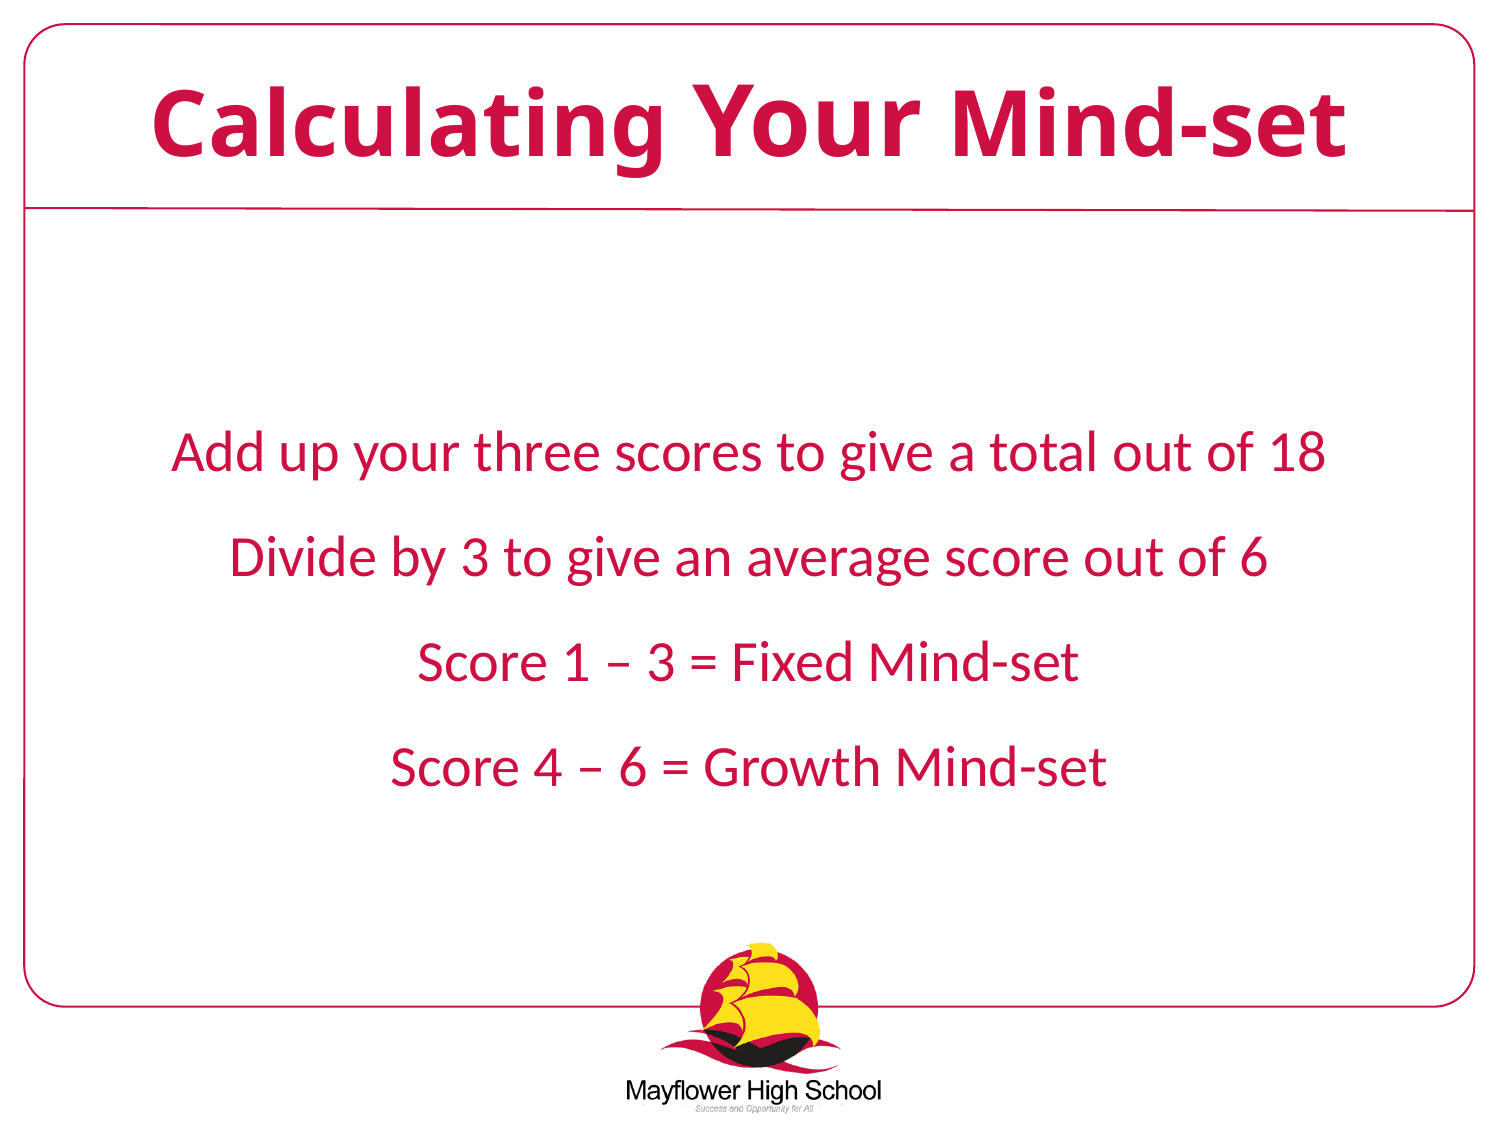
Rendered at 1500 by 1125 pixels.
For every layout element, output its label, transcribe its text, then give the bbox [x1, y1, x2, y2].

text_box Calculating Your Mind-set [99, 46, 1399, 186]
text_box [23, 23, 1476, 1008]
text_box Add up your three scores to give a total out of 18 Divide by 3 to give an average score out of 6 Score 1 – 3 = Fixed Mind-set Score 4 – 6 = Growth Mind-set [124, 370, 1374, 805]
picture [578, 902, 921, 1125]
